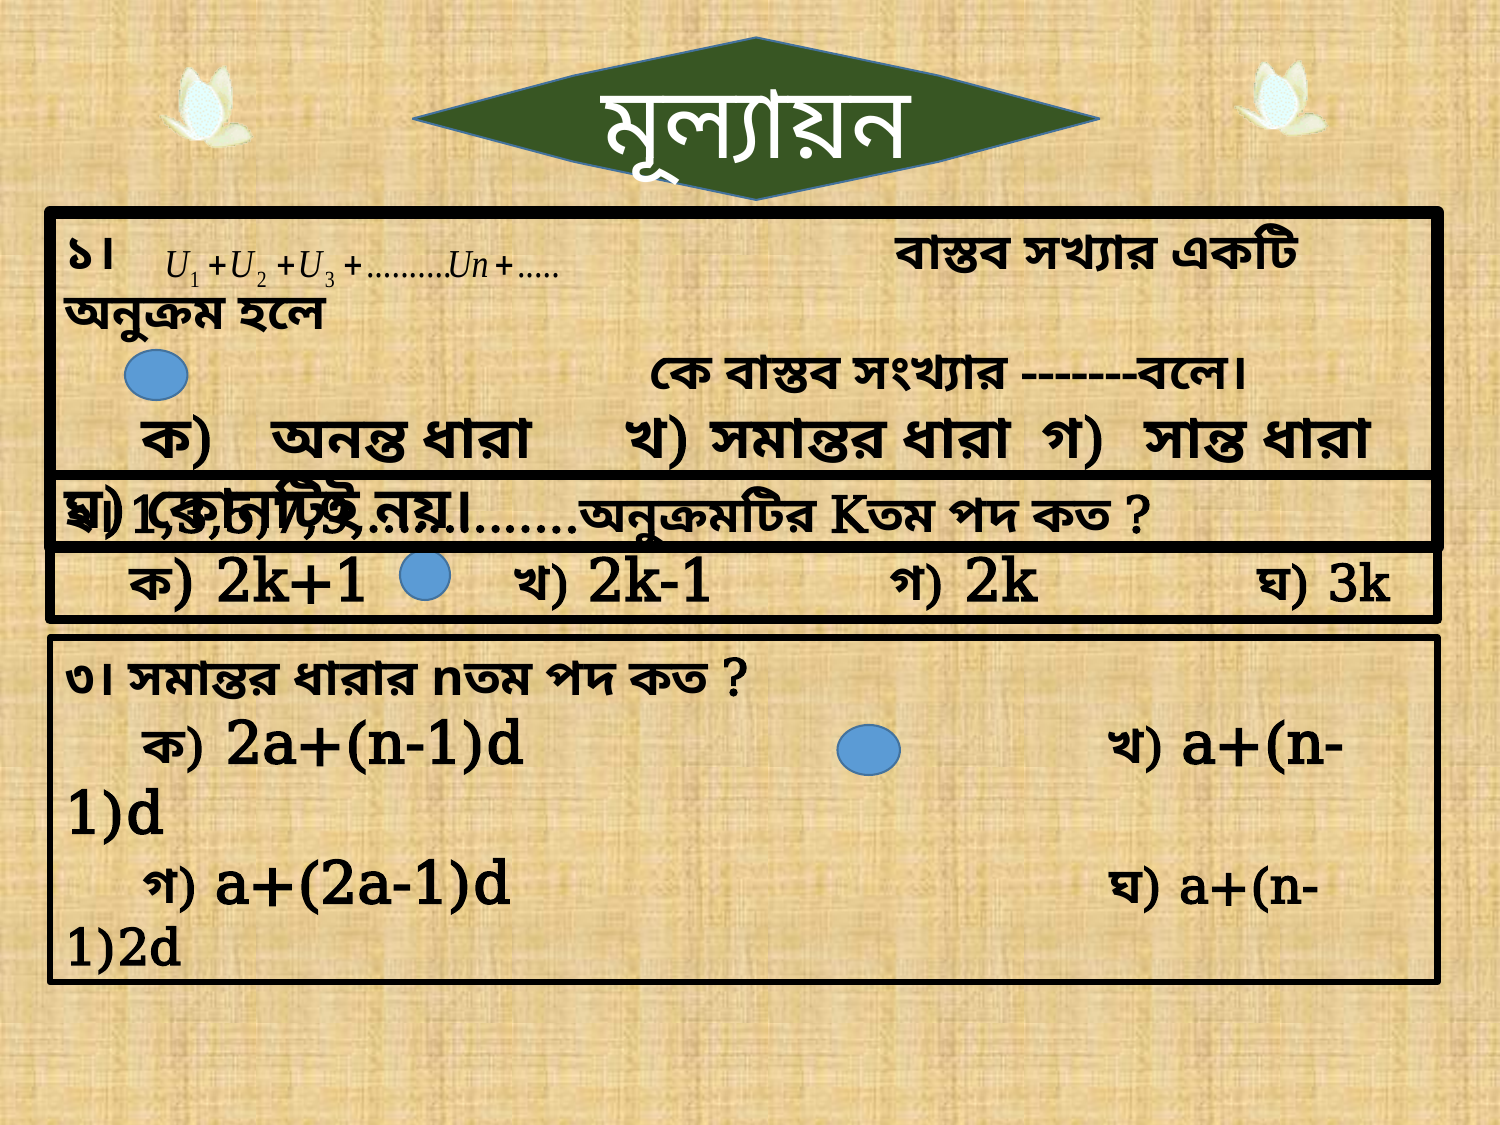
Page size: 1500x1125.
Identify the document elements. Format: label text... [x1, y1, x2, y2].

text_box ২। 1,3,5,7,9,…………..অনুক্রমটির Kতম পদ কত ? ক) 2k+1 খ) 2k-1 গ) 2k ঘ) 3k [50, 548, 1438, 620]
text_box ১। বাস্তব সখ্যার একটি অনুক্রম হলে কে বাস্তব সংখ্যার -------বলে। ক) অনন্ত ধারা খ) সমান্তর ধারা গ) সান্ত ধারা ঘ) কোনটিই নয়। [50, 212, 1438, 548]
text_box মূল্যায়ন [412, 36, 1101, 202]
picture [0, 0, 1500, 1125]
text_box [123, 348, 189, 402]
text_box ৩। সমান্তর ধারার nতম পদ কত ? ক) 2a+(n-1)d খ) a+(n-1)d গ) a+(2a-1)d ঘ) a+(n-1)2d [50, 637, 1438, 983]
text_box [398, 548, 452, 602]
text_box [836, 723, 901, 777]
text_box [162, 237, 563, 297]
